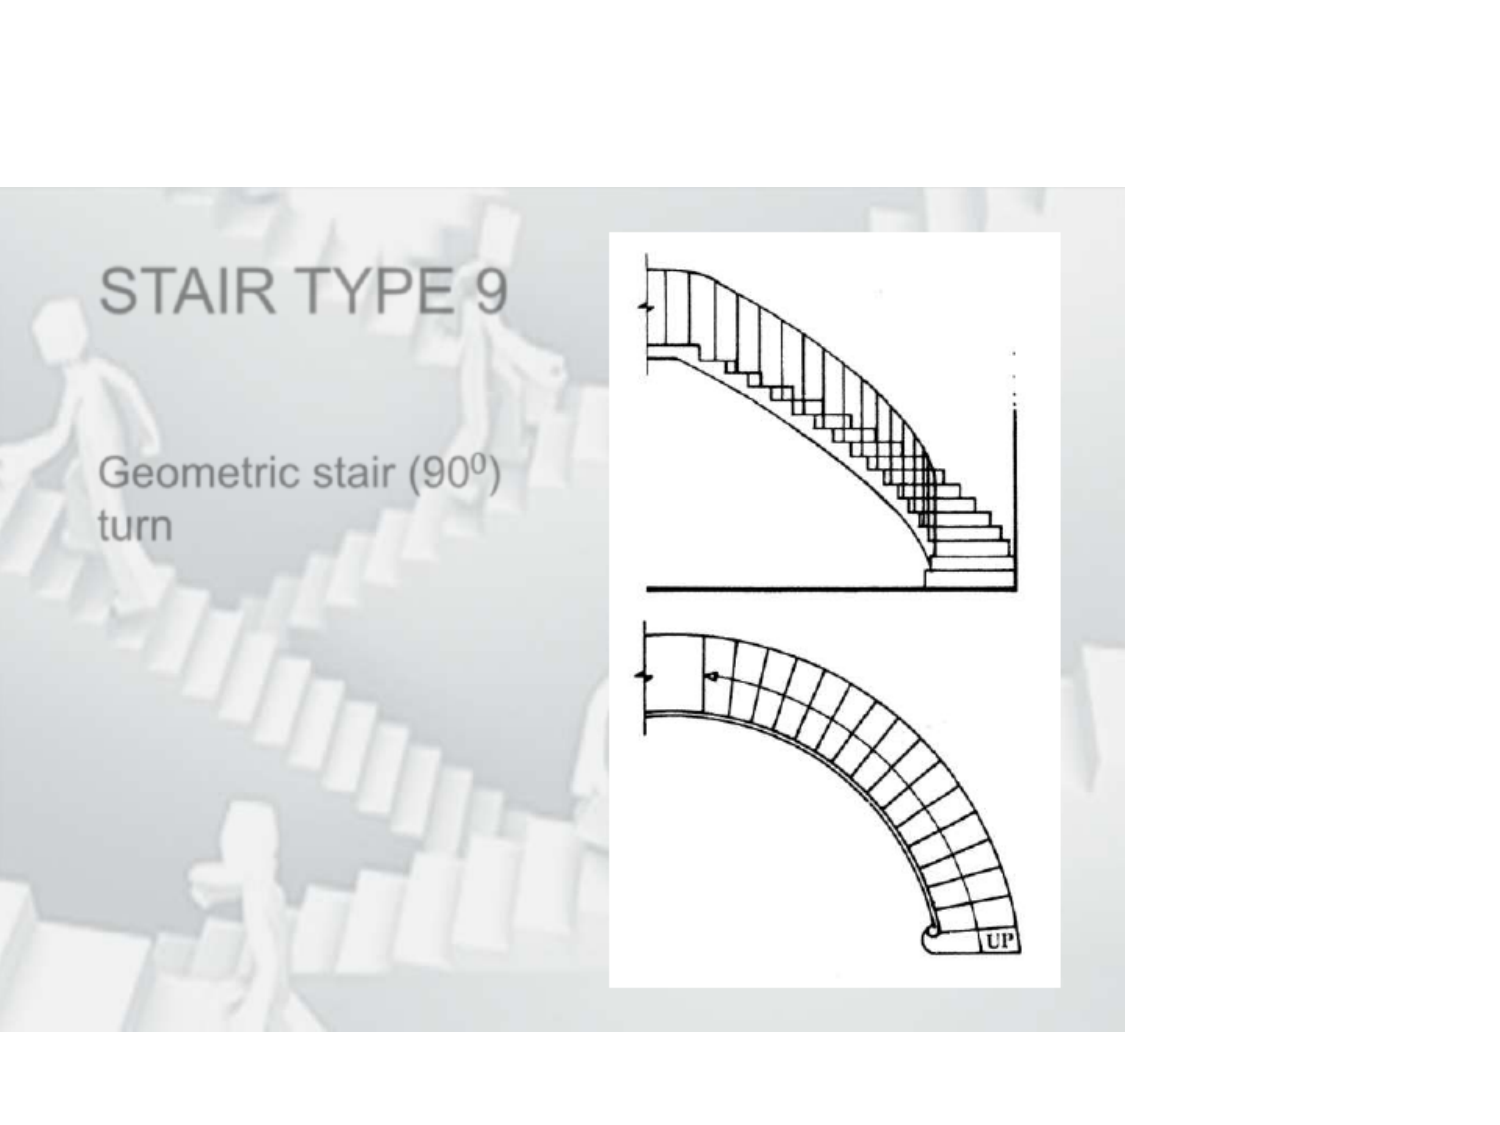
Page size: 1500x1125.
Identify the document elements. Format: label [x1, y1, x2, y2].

picture [0, 187, 1126, 1032]
